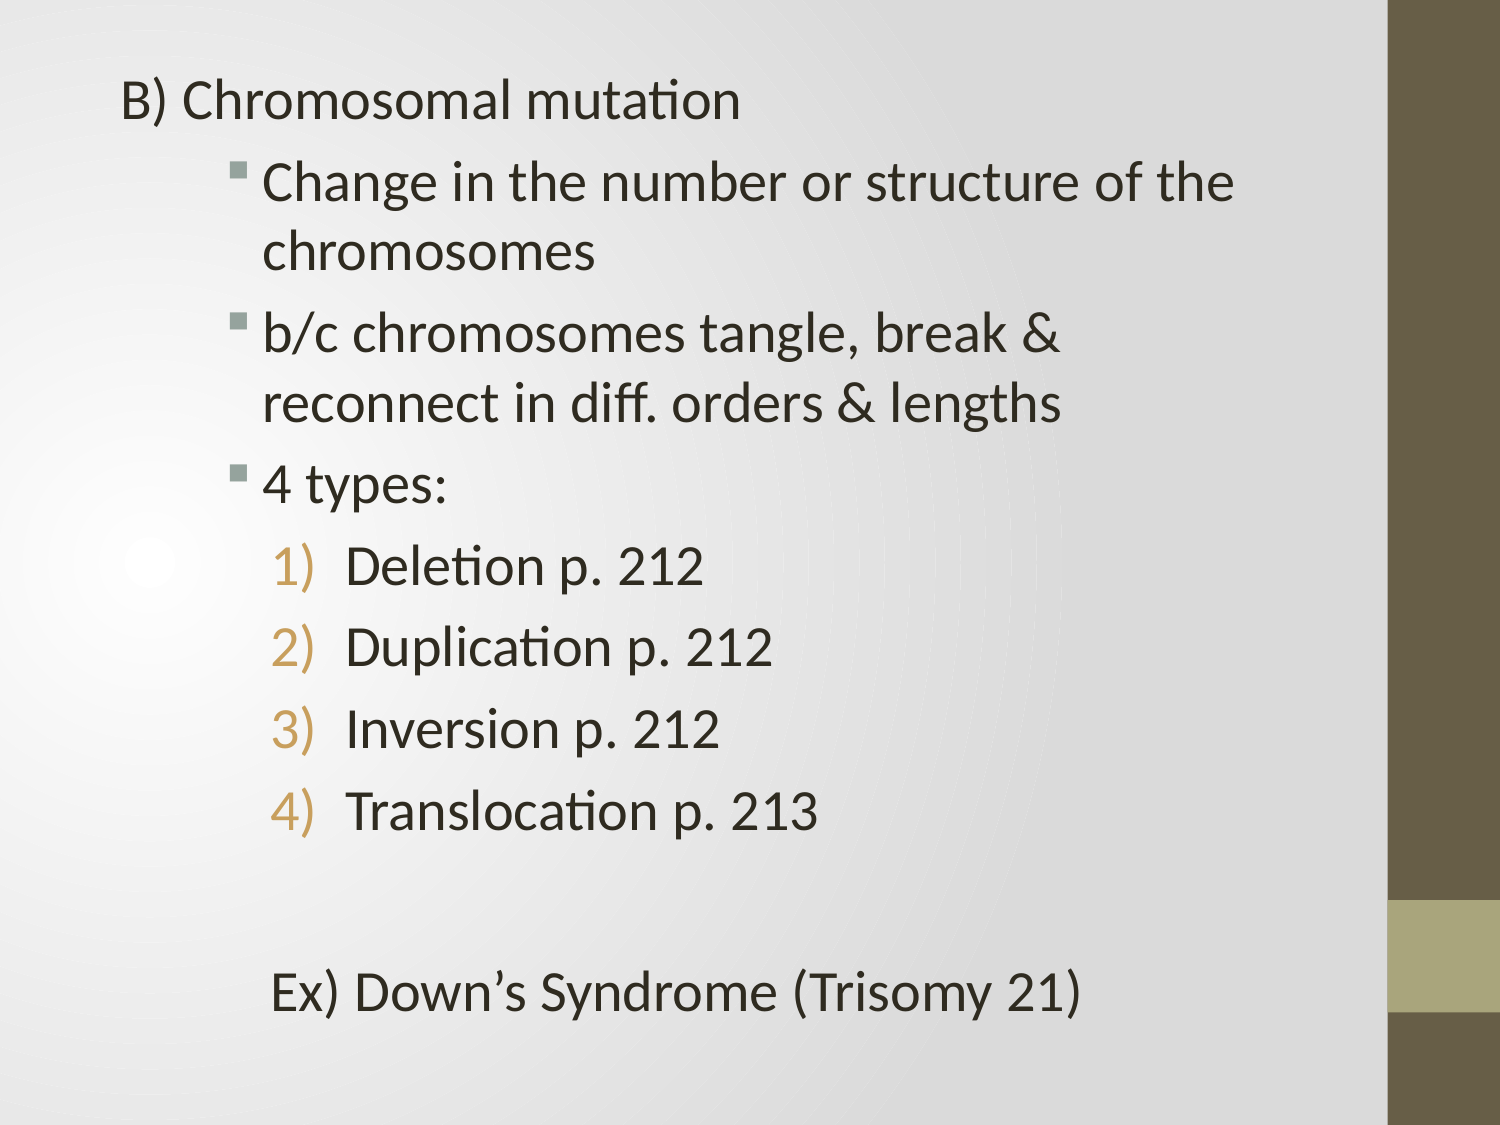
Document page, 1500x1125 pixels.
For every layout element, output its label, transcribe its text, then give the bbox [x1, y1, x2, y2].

list B) Chromosomal mutation Change in the number or structure of the chromosomes b/c chromosomes tangle, break & reconnect in diff. orders & lengths 4 types: Deletion p. 212 Duplication p. 212 Inversion p. 212 Translocation p. 213 Ex) Down’s Syndrome (Trisomy 21) [37, 53, 1288, 1050]
